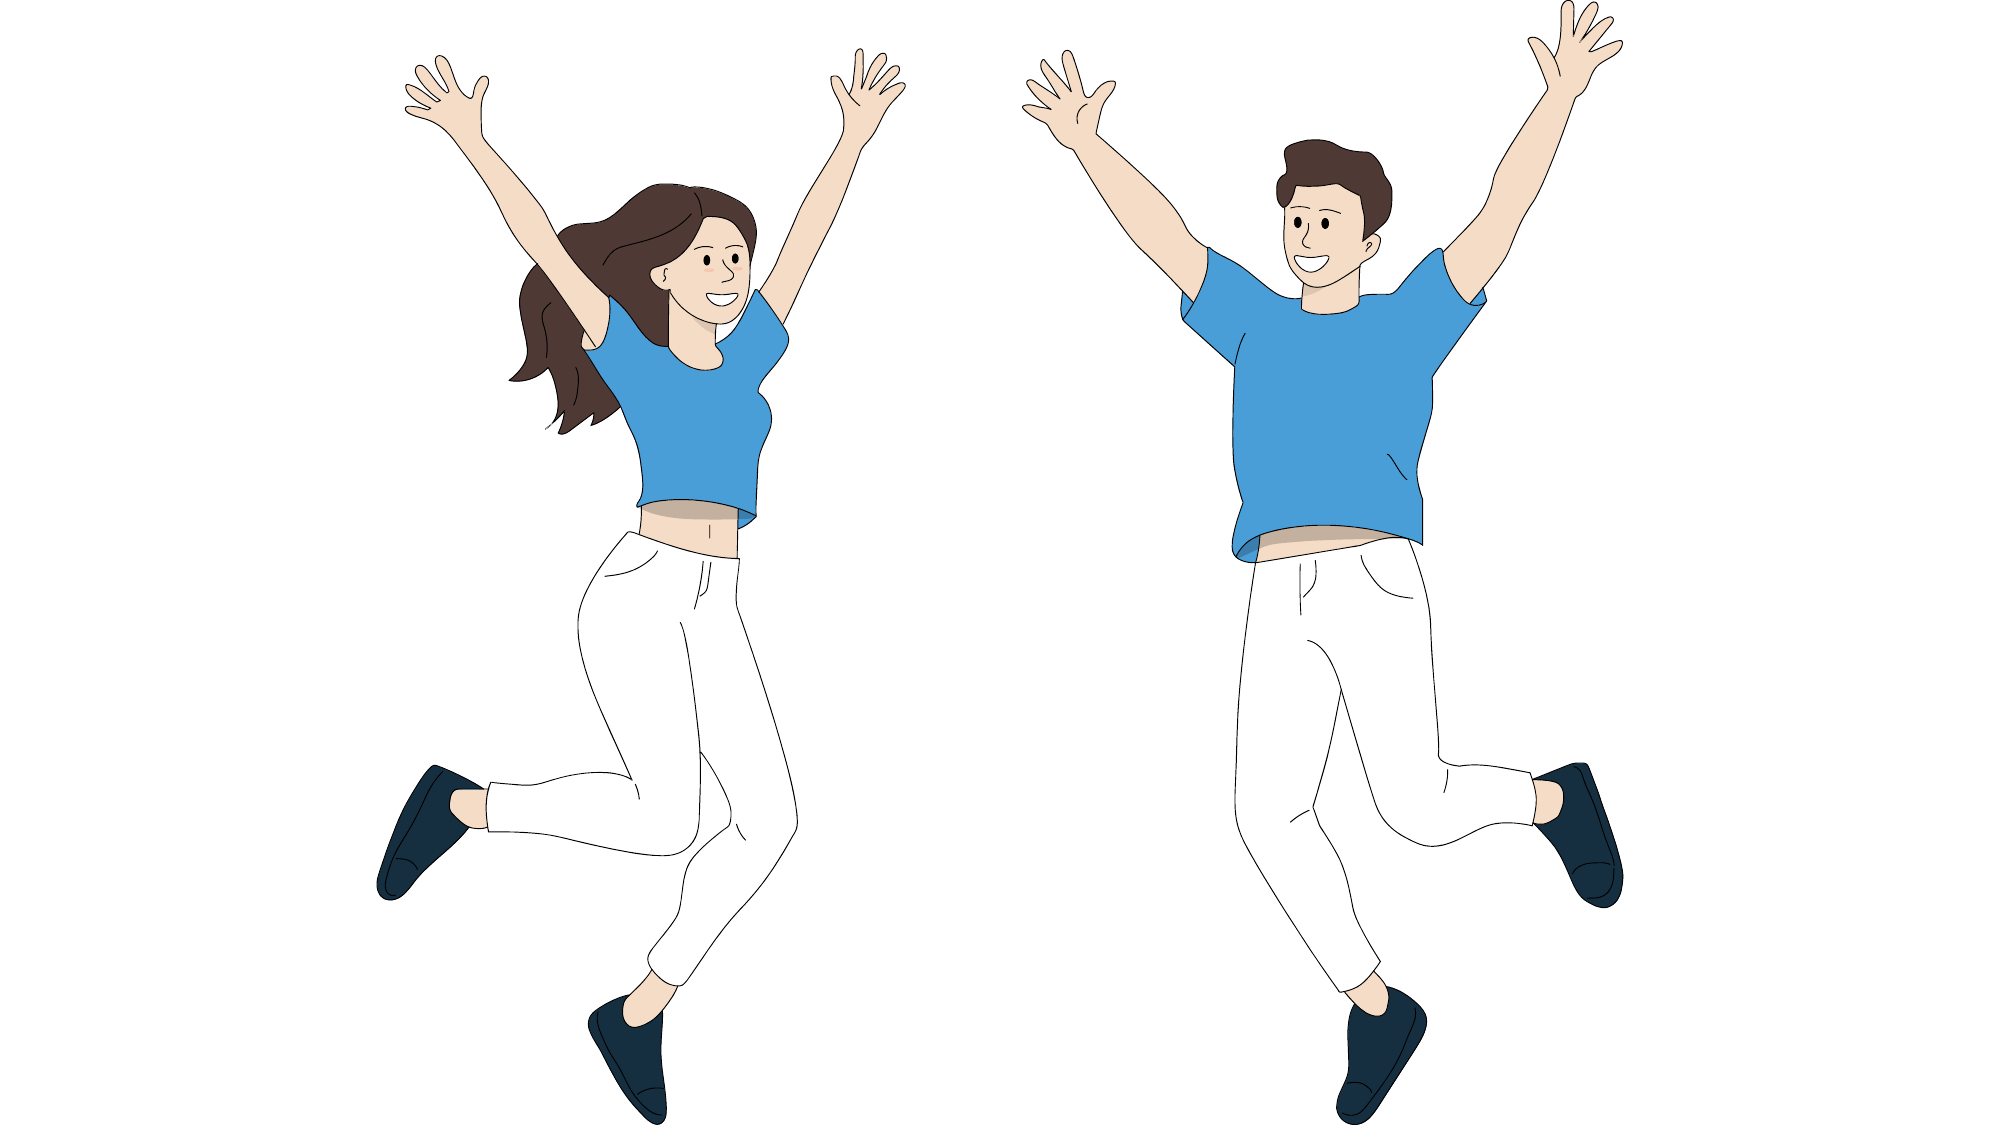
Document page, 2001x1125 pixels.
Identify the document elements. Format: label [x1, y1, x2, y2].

text_box [375, 0, 1624, 1125]
